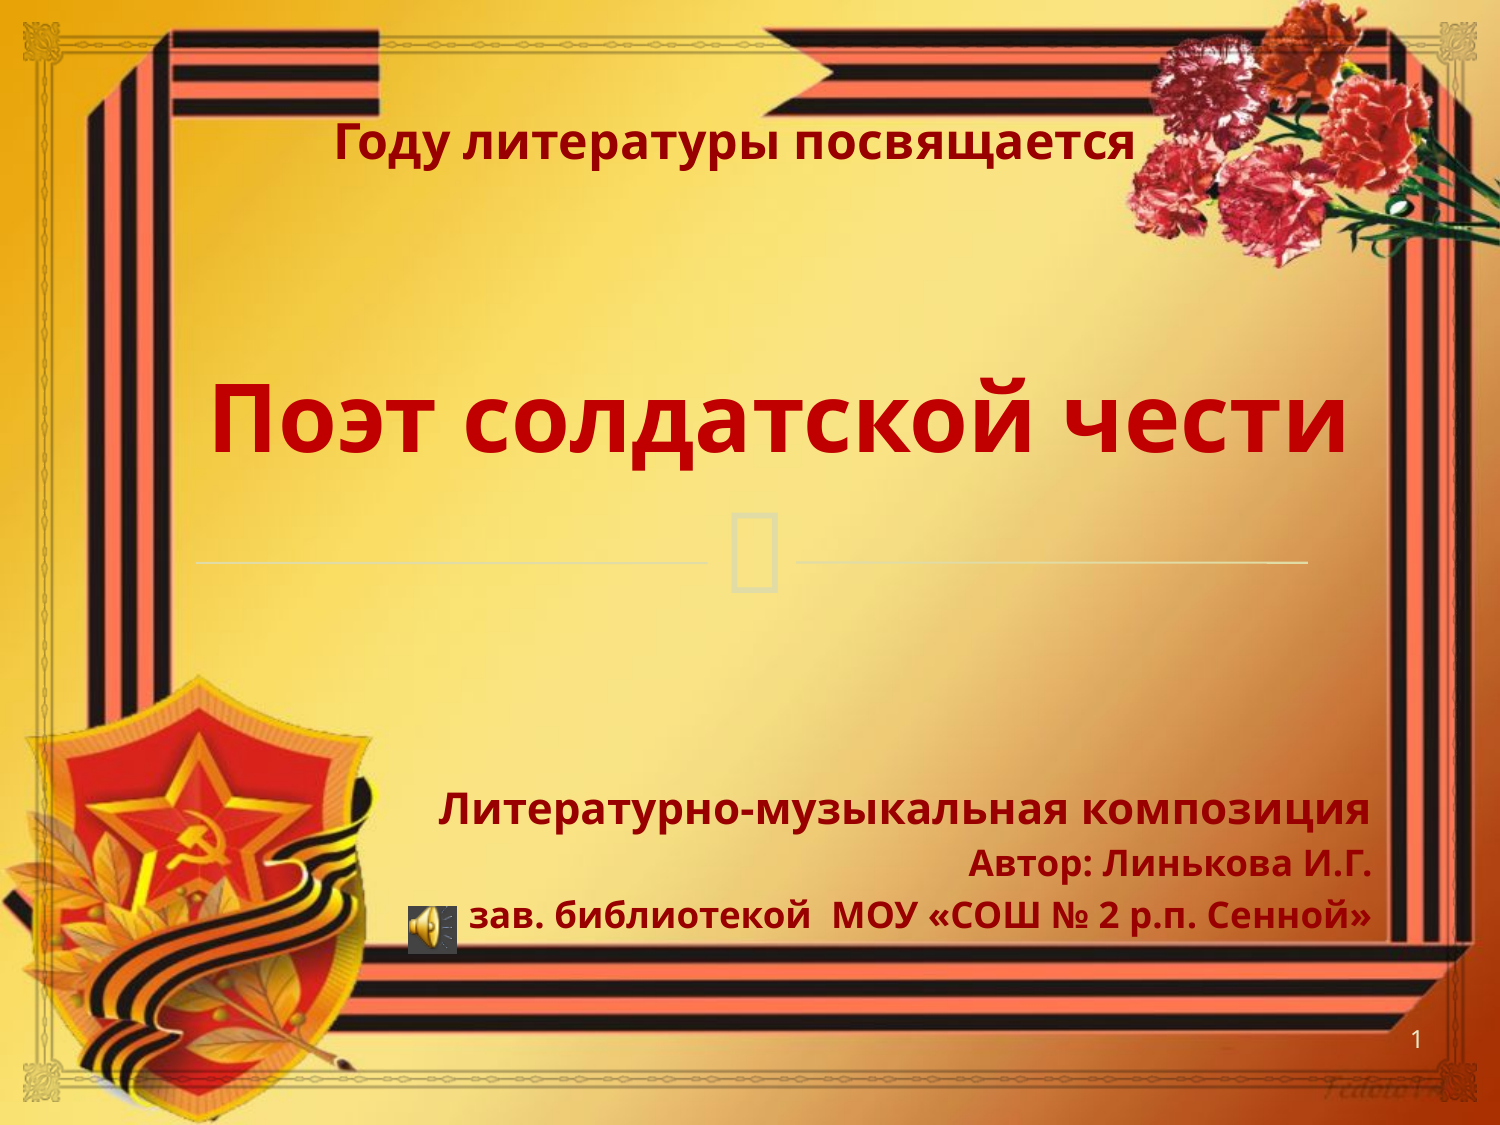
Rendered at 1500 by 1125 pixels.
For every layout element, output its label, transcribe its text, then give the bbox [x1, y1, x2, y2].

slide_number 1 [1089, 1010, 1440, 1071]
subtitle Поэт солдатской чести Литературно-музыкальная композиция Автор: Линькова И.Г. зав. библиотекой МОУ «СОШ № 2 р.п. Сенной» [171, 101, 1388, 953]
text_box Году литературы посвящается [318, 101, 1153, 247]
picture [0, 0, 1500, 1125]
